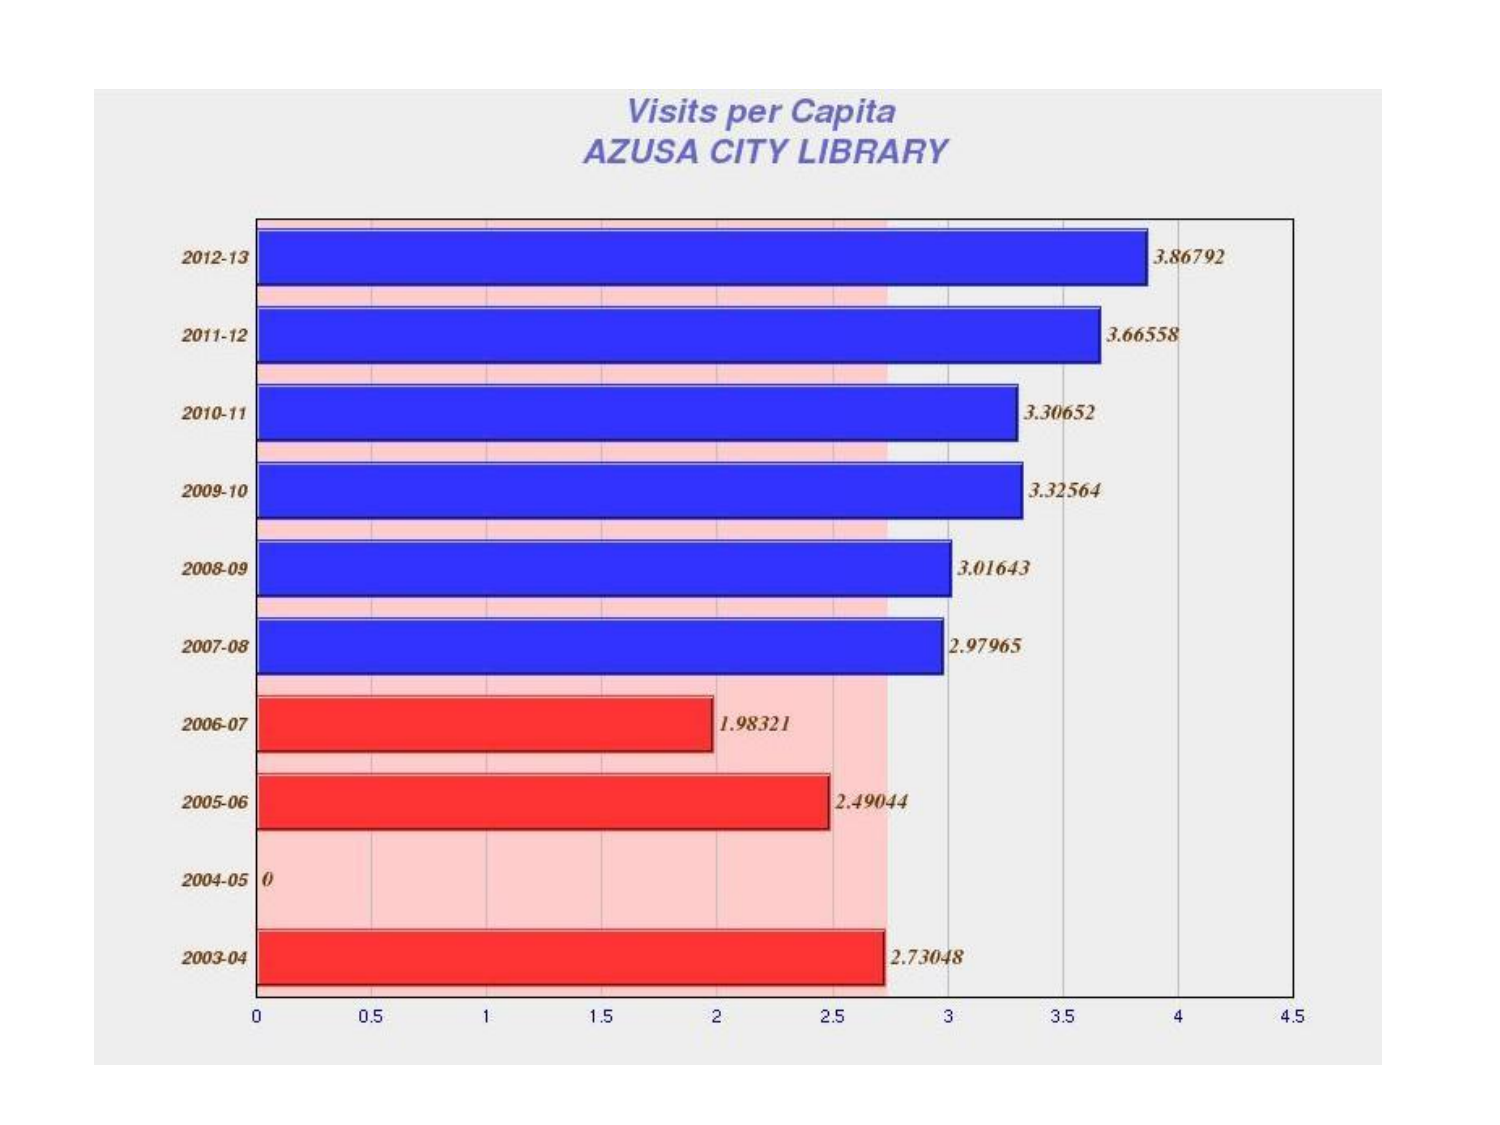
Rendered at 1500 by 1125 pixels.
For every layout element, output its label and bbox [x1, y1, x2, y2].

picture [93, 89, 1382, 1065]
